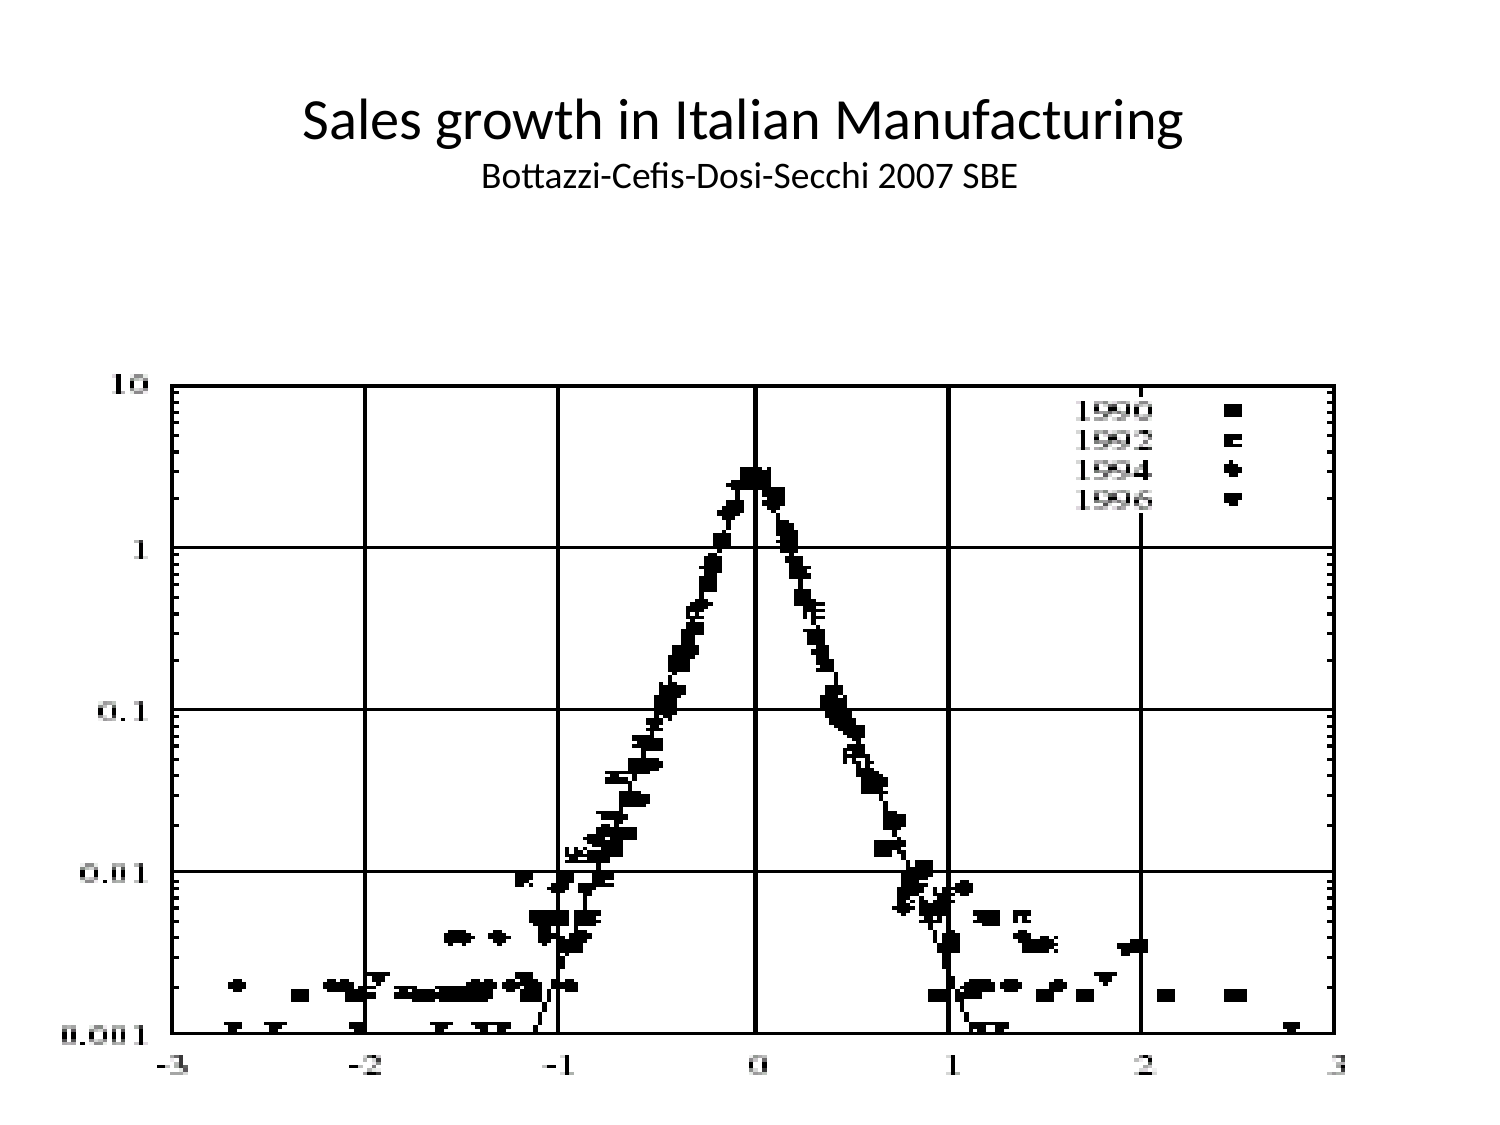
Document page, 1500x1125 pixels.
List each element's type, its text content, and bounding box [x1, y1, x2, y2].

title Sales growth in Italian Manufacturing Bottazzi-Cefis-Dosi-Secchi 2007 SBE [75, 45, 1425, 233]
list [0, 312, 1458, 1125]
